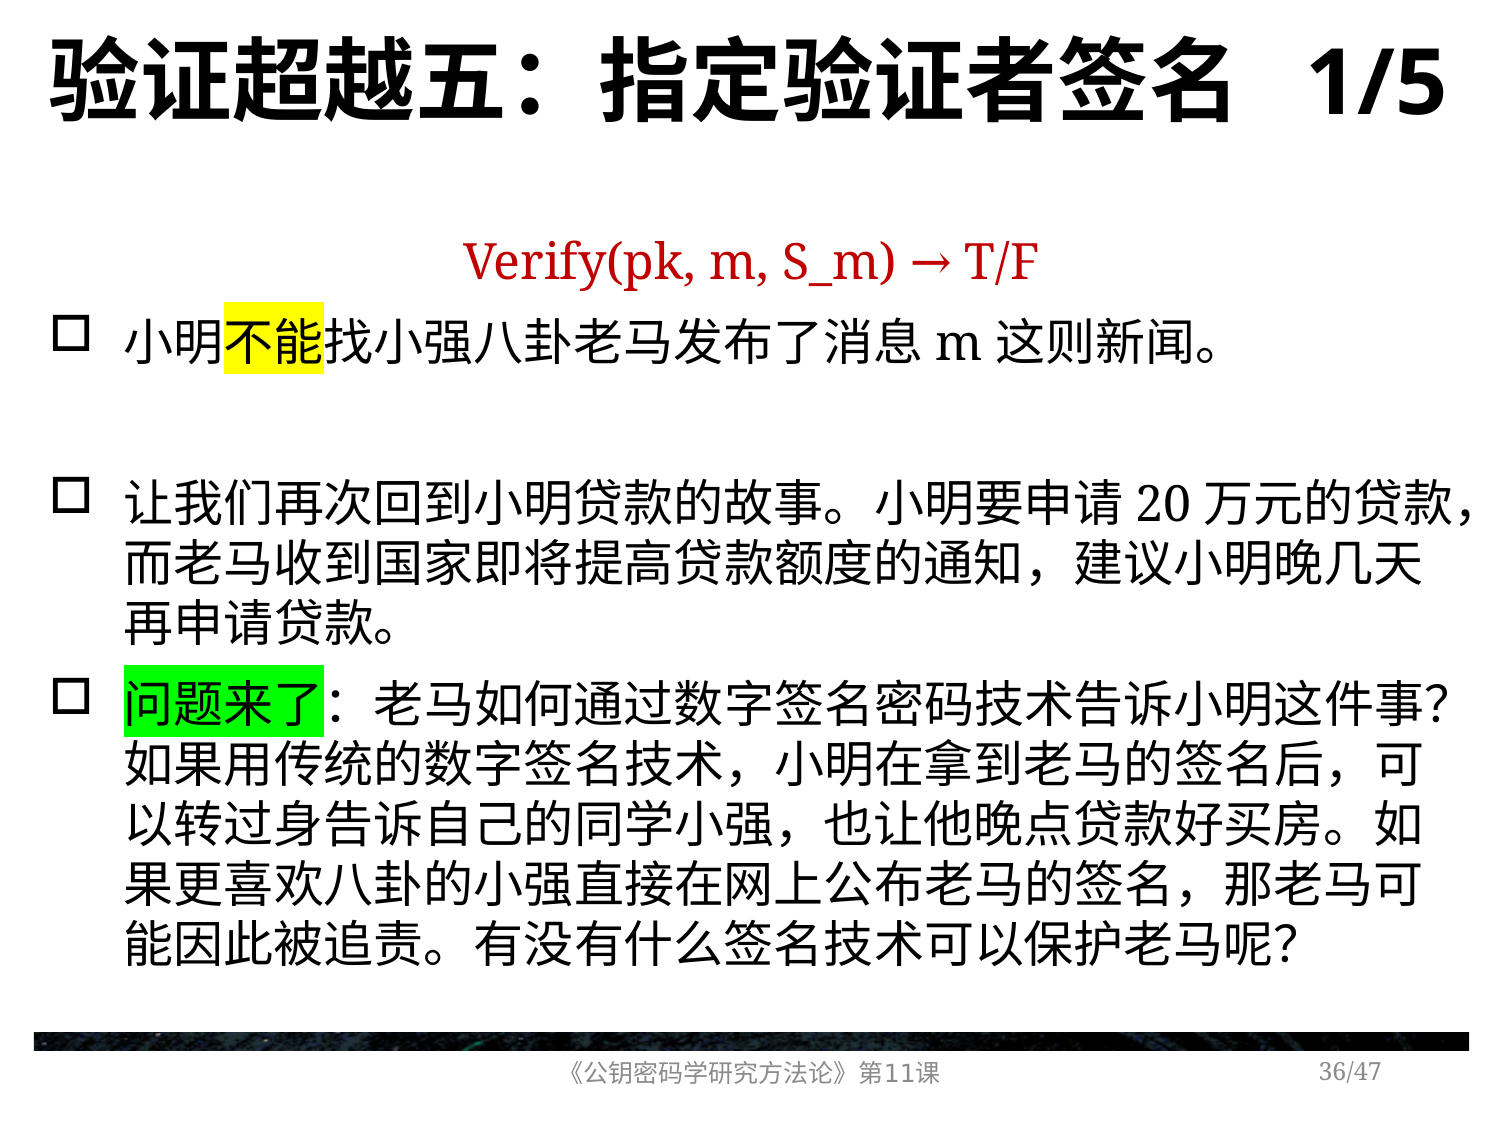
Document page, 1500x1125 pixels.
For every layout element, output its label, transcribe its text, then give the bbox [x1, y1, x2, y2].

title 验证超越五：指定验证者签名 1/5 [33, 27, 1470, 166]
list Verify(pk, m, S_m) → T/F 小明不能找小强八卦老马发布了消息m这则新闻。 让我们再次回到小明贷款的故事。小明要申请20万元的贷款，而老马收到国家即将提高贷款额度的通知，建议小明晚几天再申请贷款。 问题来了：老马如何通过数字签名密码技术告诉小明这件事？如果用传统的数字签名技术，小明在拿到老马的签名后，可以转过身告诉自己的同学小强，也让他晚点贷款好买房。如果更喜欢八卦的小强直接在网上公布老马的签名，那老马可能因此被追责。有没有什么签名技术可以保护老马呢？ [33, 221, 1470, 1002]
slide_number /47 [1059, 1042, 1397, 1103]
footer 《公钥密码学研究方法论》第11课 [496, 1042, 1004, 1103]
picture [33, 1032, 1470, 1051]
